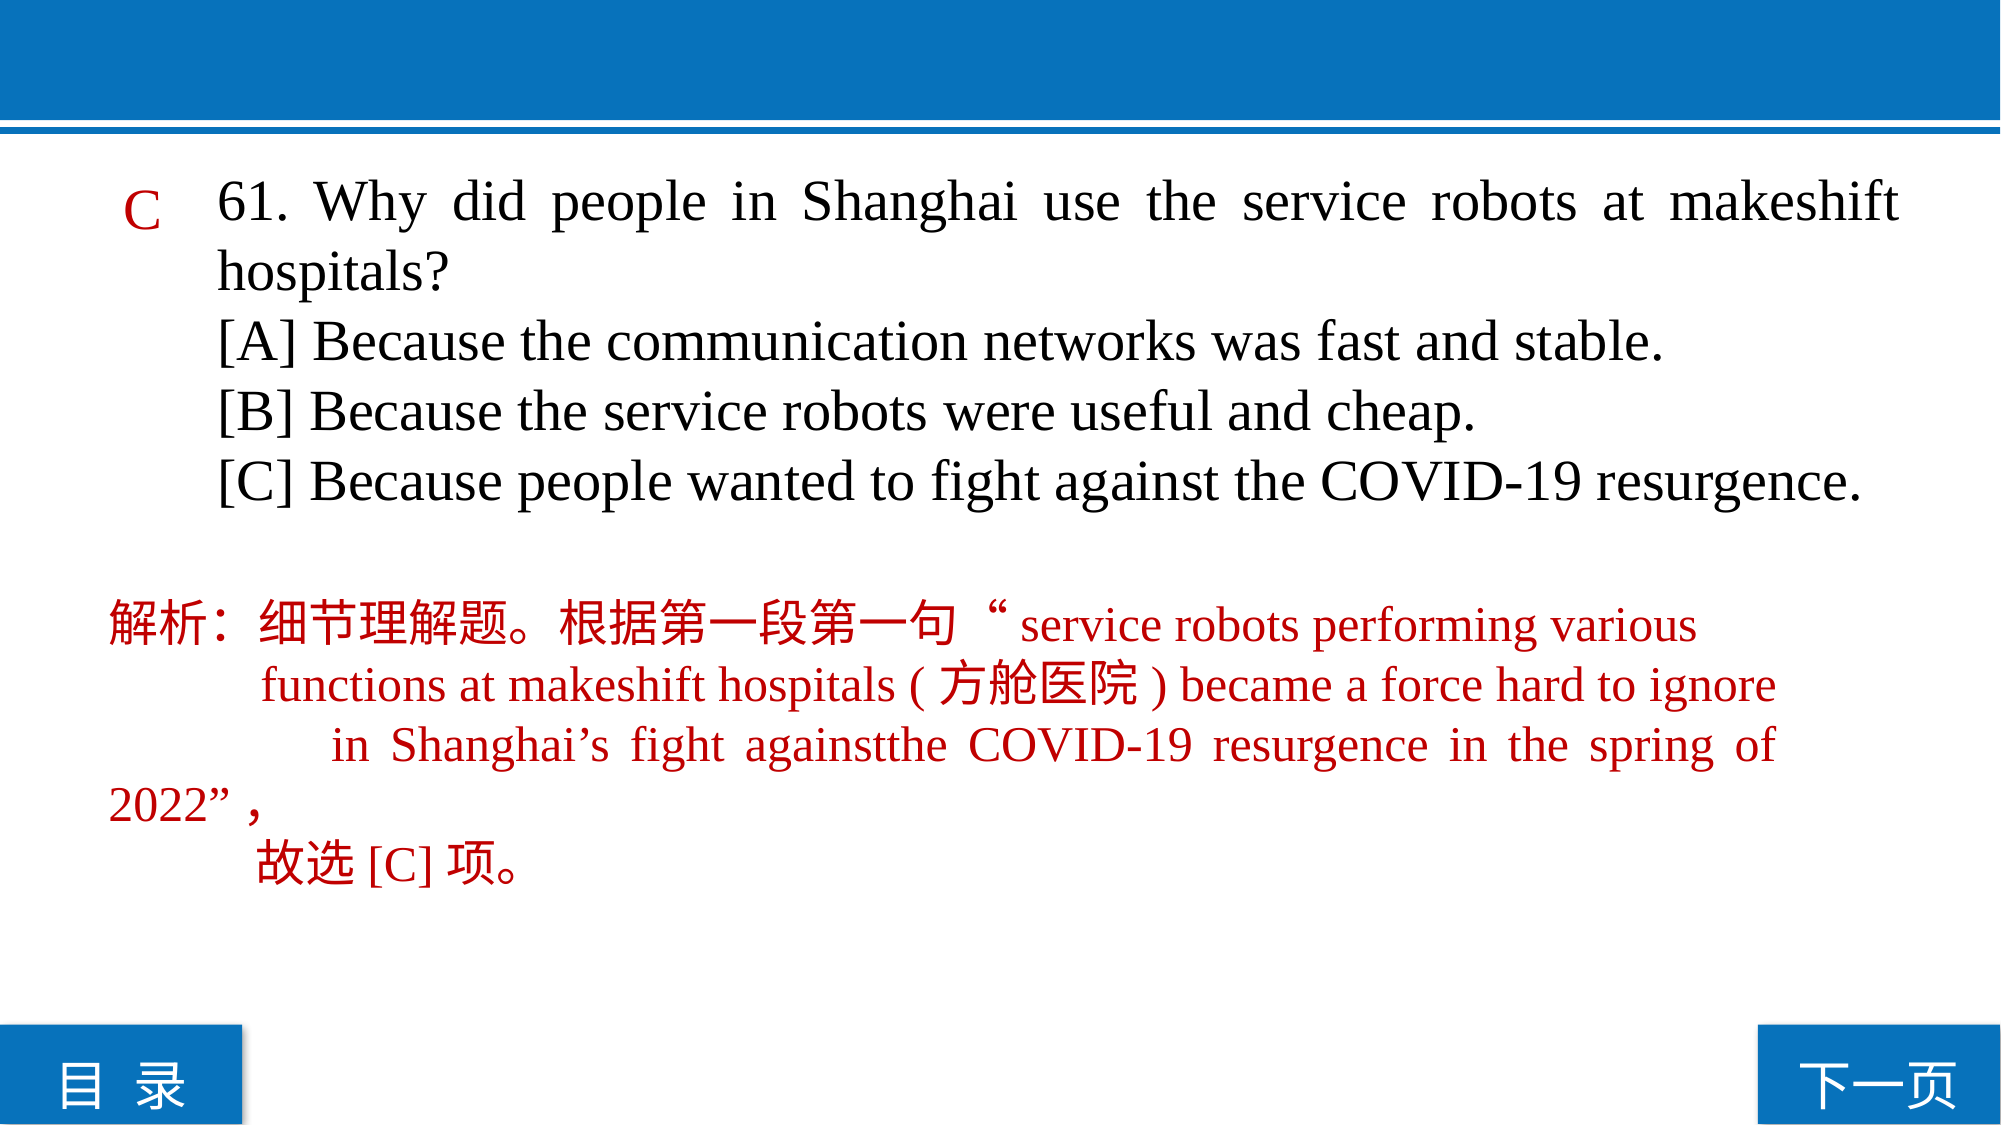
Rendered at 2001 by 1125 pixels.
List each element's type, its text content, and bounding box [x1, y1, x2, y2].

text_box 61. Why did people in Shanghai use the service robots at makeshift hospitals? [A] Because the communication networks was fast and stable. [B] Because the service robots were useful and cheap. [C] Because people wanted to fight against the COVID-19 resurgence. [202, 155, 1916, 520]
text_box 解析：细节理解题。根据第一段第一句“service robots performing various functions at makeshift hospitals (方舱医院) became a force hard to ignore in Shanghai’s fight againstthe COVID-19 resurgence in the spring of 2022”， 故选[C]项。 [93, 584, 1793, 899]
text_box C [69, 164, 203, 249]
